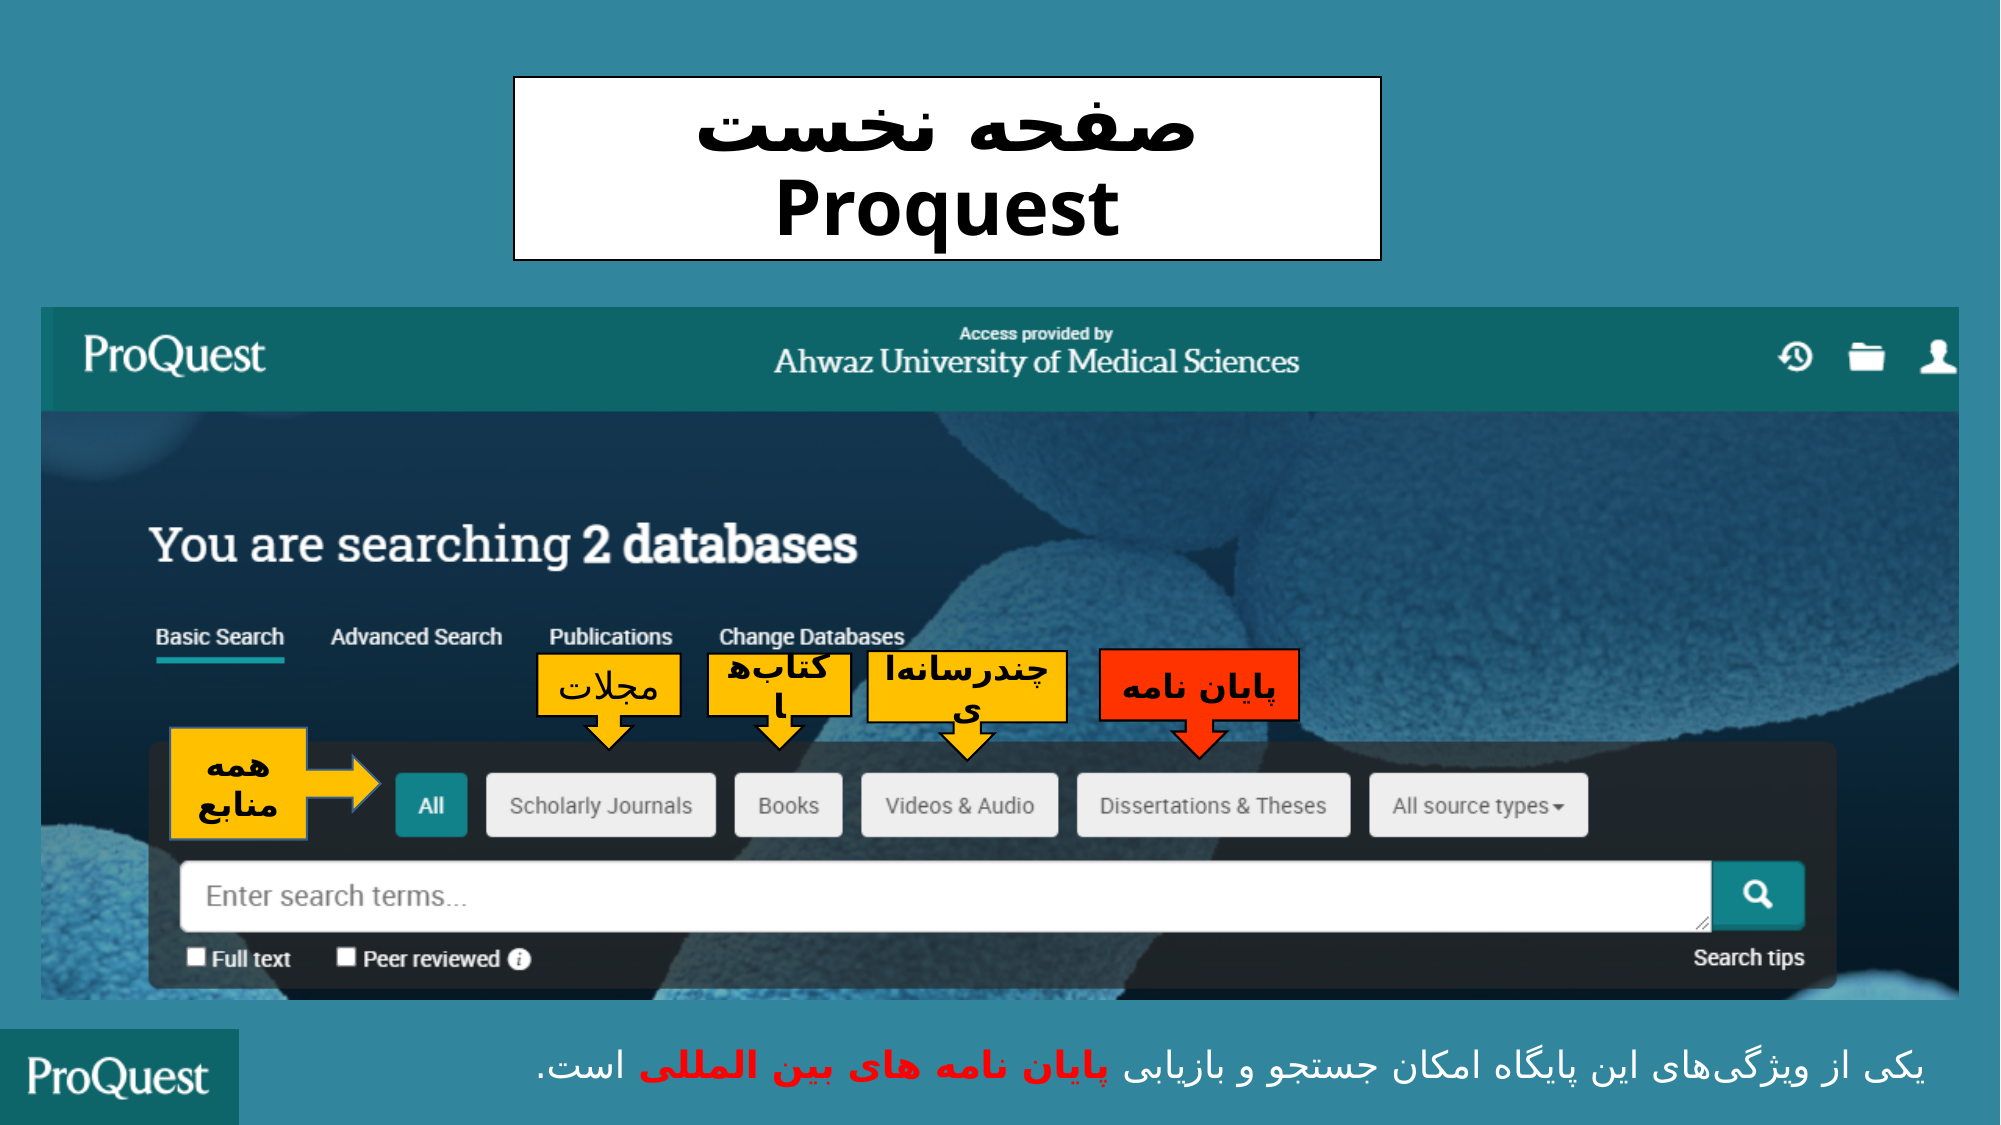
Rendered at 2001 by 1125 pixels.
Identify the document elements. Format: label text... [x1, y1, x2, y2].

picture [41, 307, 1959, 1000]
text_box صفحه نخست Proquest [513, 76, 1382, 261]
picture [0, 1029, 239, 1125]
text_box یکی از ویژگی‌های این پایگاه امکان جستجو و بازیابی پایان نامه های بین المللی است. [239, 1033, 1941, 1094]
